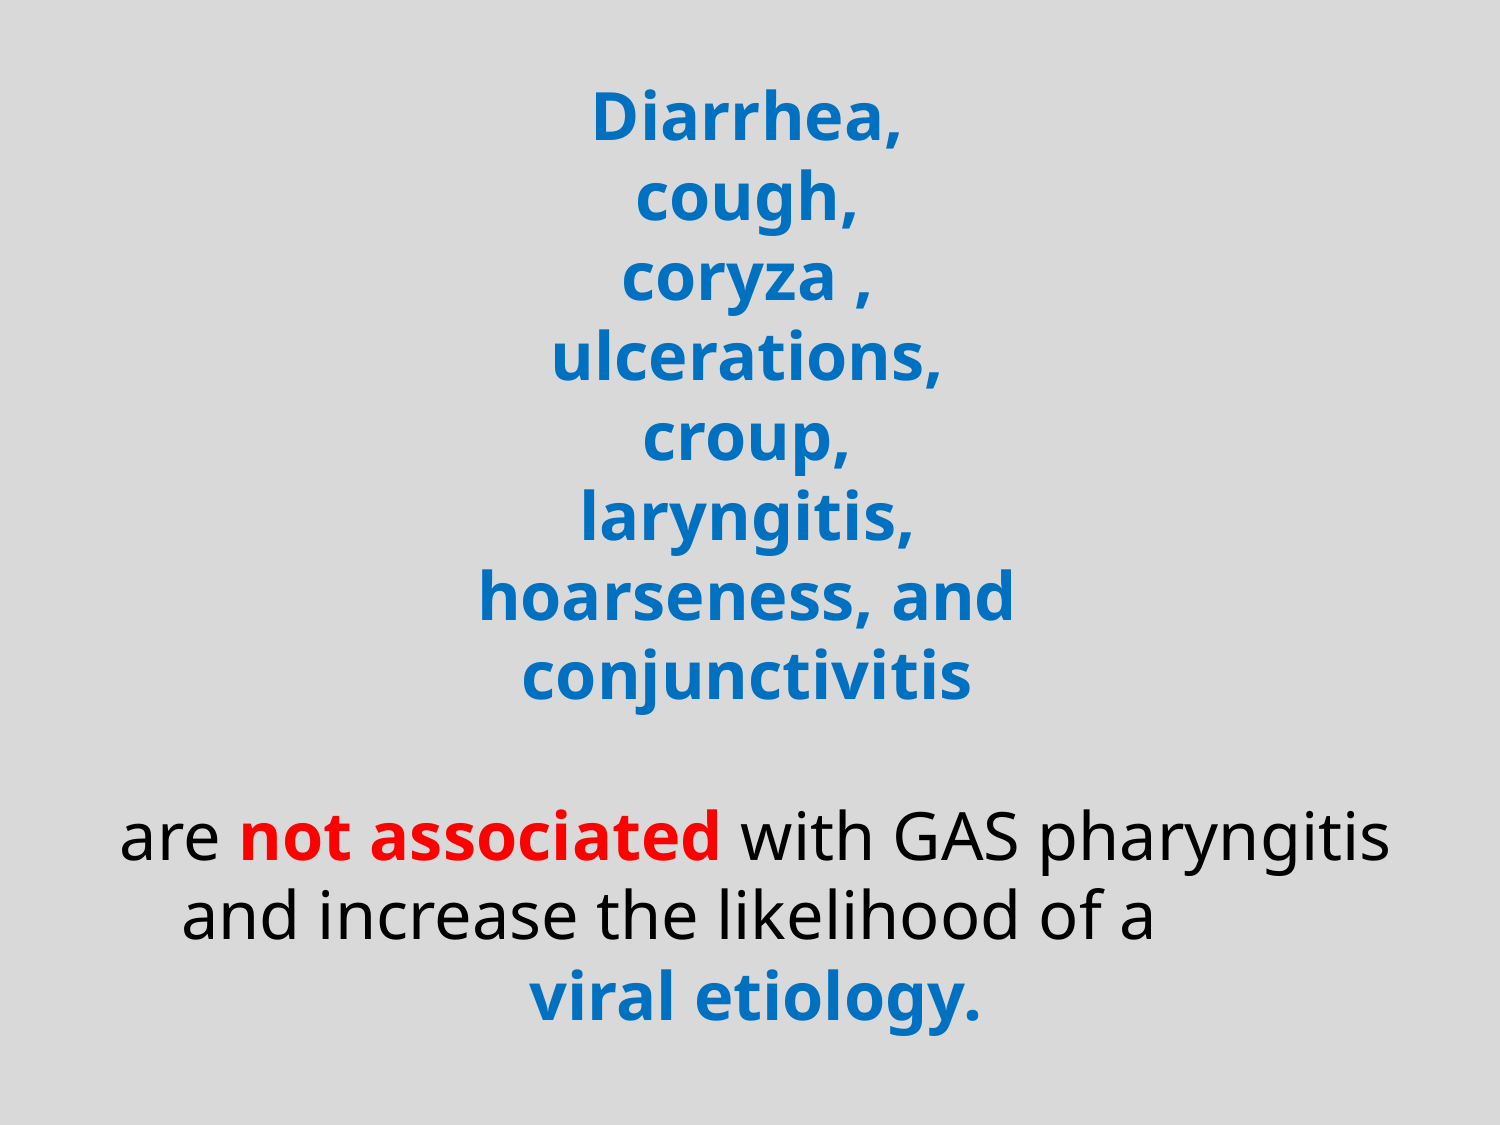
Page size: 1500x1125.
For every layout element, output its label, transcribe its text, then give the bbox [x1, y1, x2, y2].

text_box Diarrhea, cough, coryza , ulcerations, croup, laryngitis, hoarseness, and conjunctivitis are not associated with GAS pharyngitis and increase the likelihood of a viral etiology. [88, 66, 1424, 1041]
